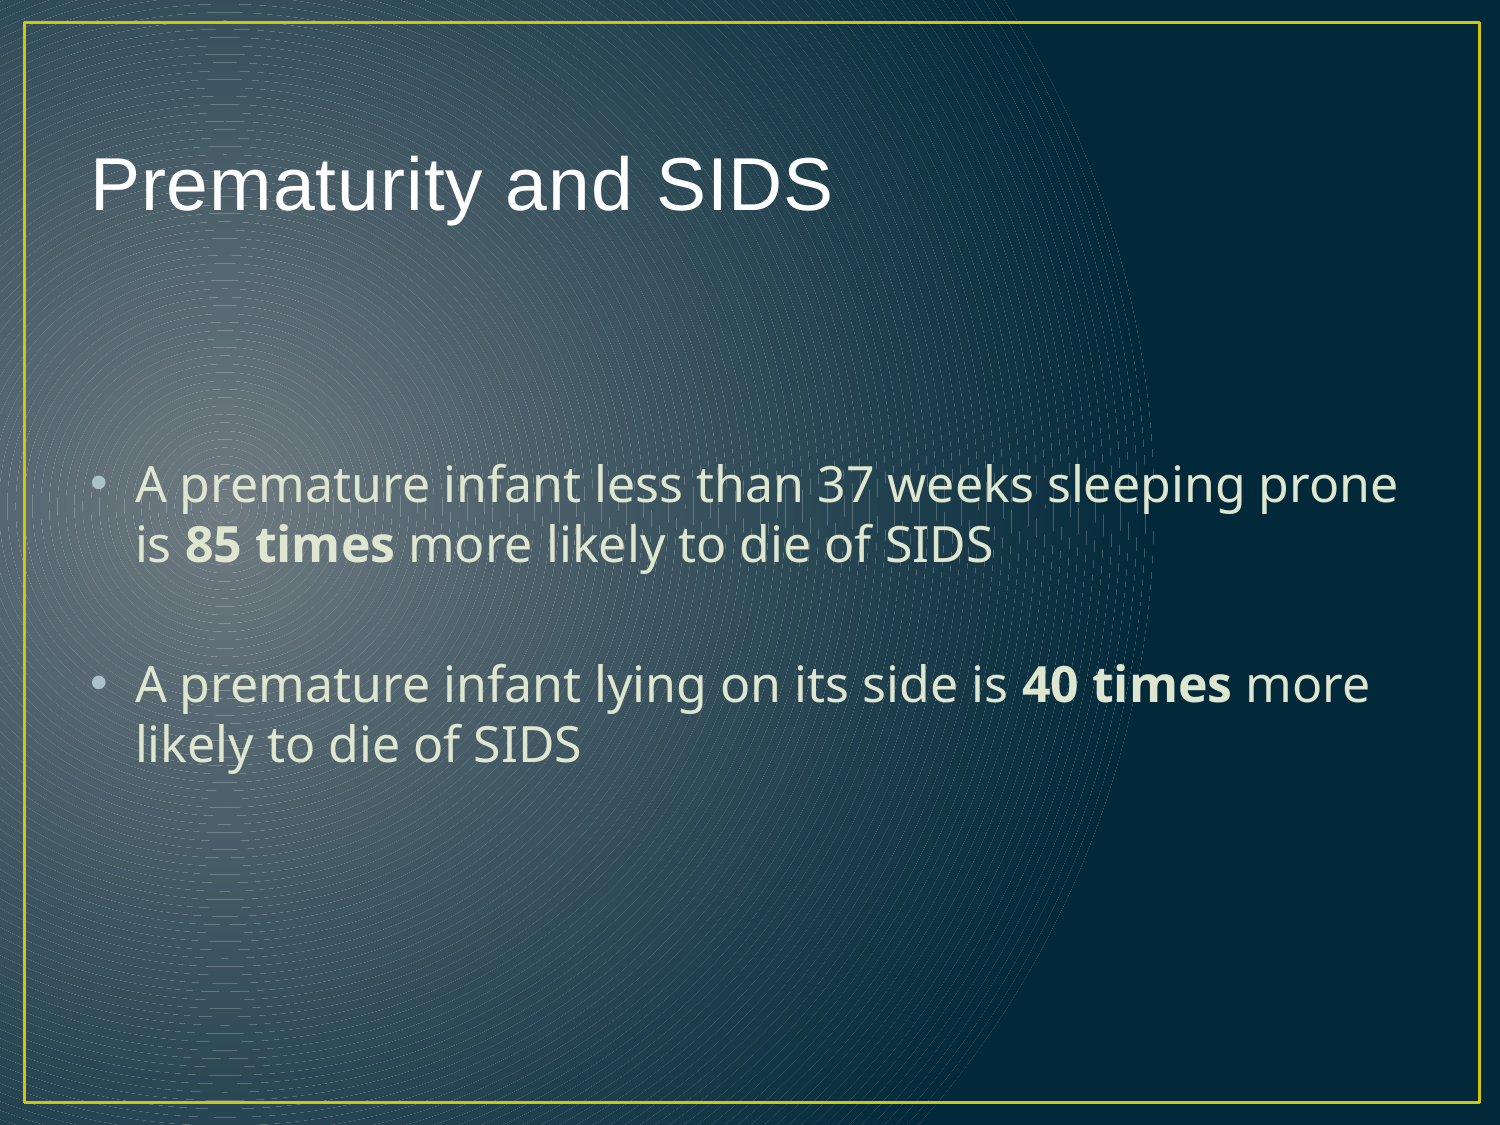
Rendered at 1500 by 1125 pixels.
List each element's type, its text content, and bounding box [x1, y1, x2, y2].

title Prematurity and SIDS [75, 45, 1425, 233]
list A premature infant less than 37 weeks sleeping prone is 85 times more likely to die of SIDS A premature infant lying on its side is 40 times more likely to die of SIDS [75, 375, 1425, 1005]
